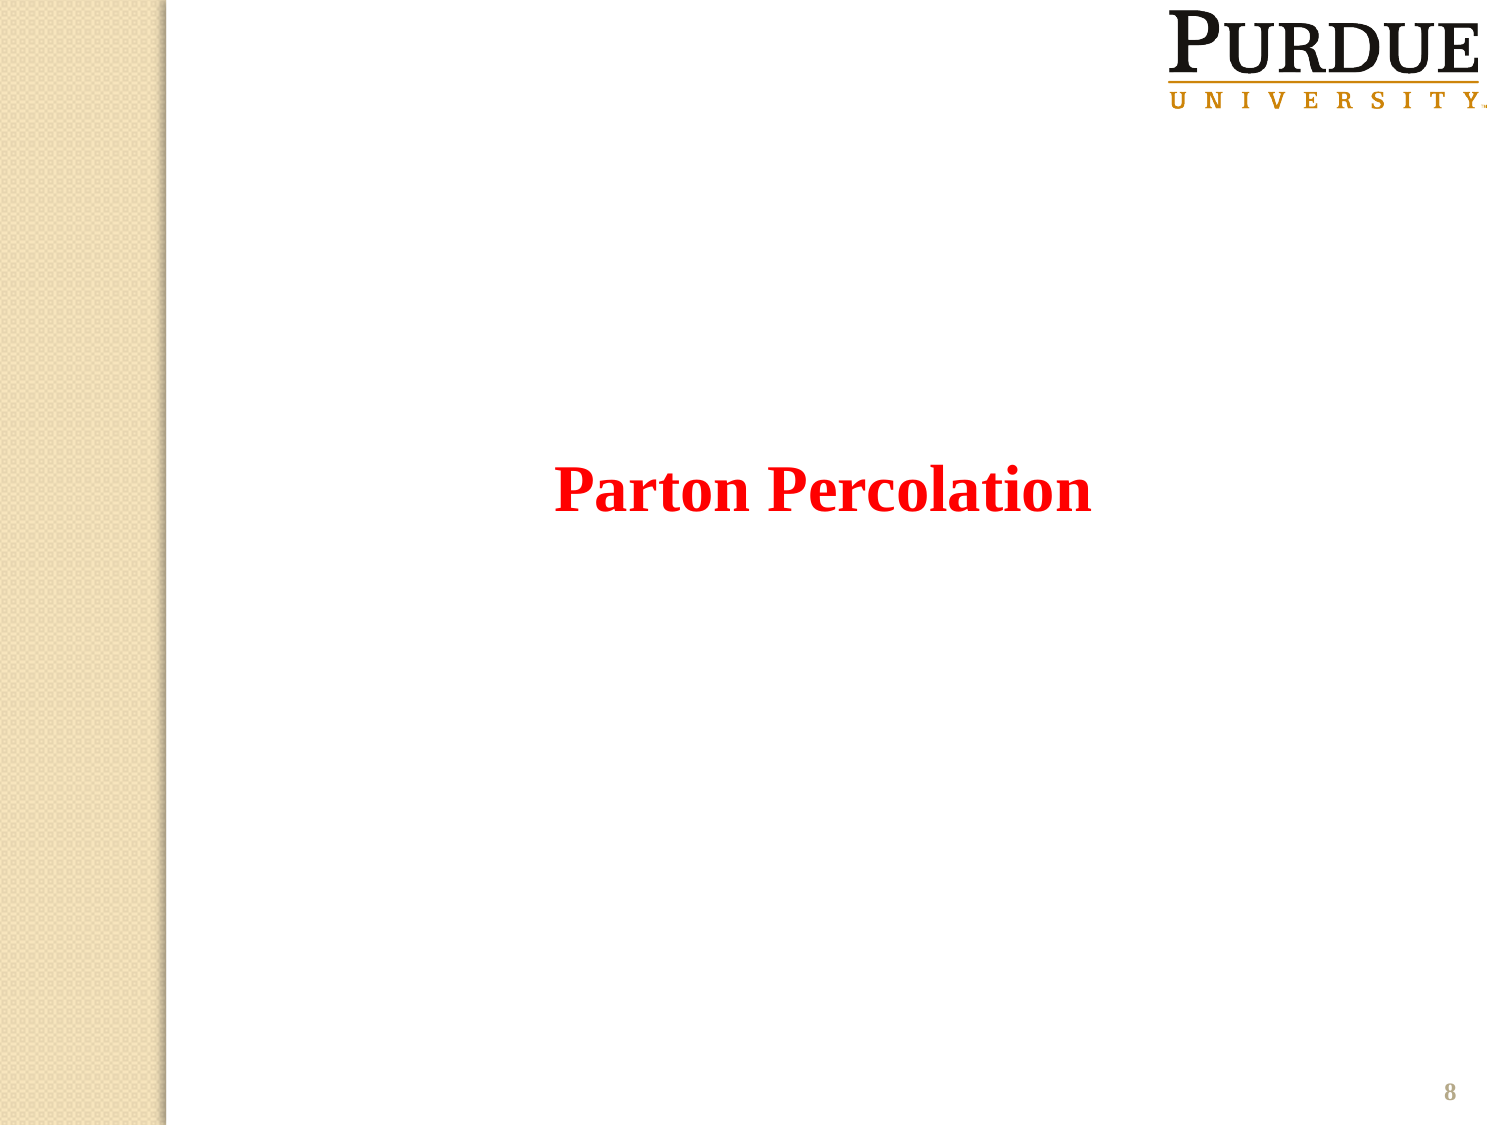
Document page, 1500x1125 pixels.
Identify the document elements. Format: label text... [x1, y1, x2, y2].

picture [1149, 0, 1500, 118]
text_box Parton Percolation [539, 437, 1126, 533]
slide_number 8 [1413, 1034, 1488, 1113]
